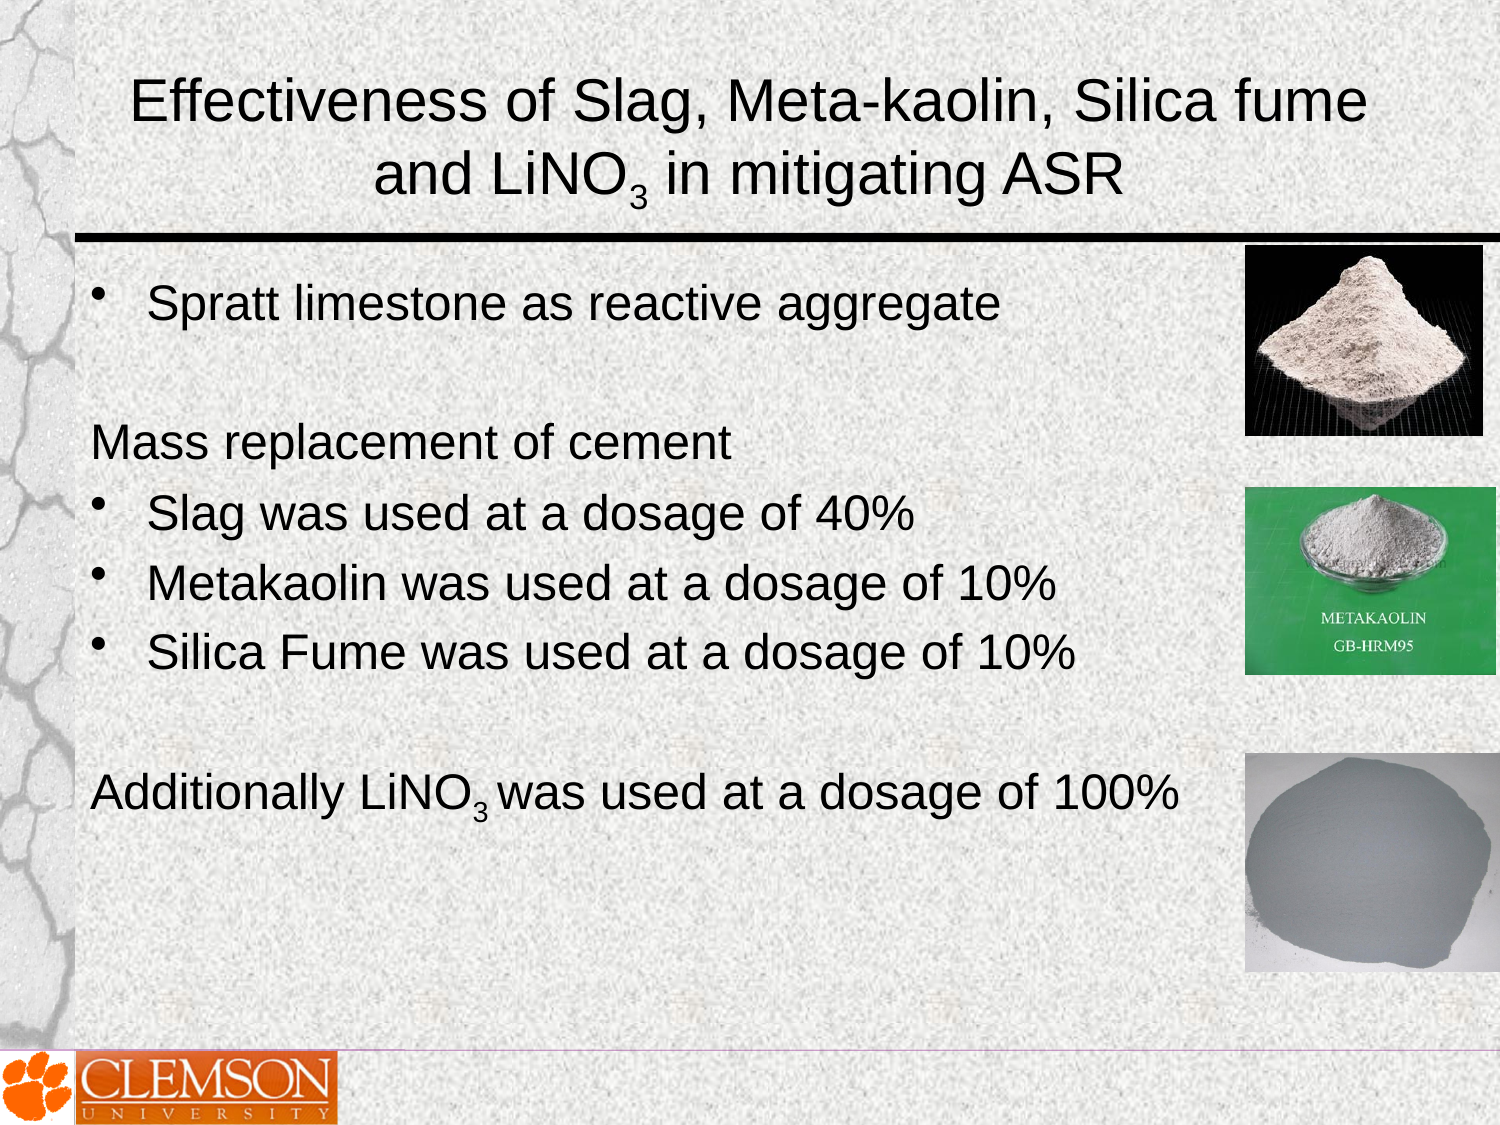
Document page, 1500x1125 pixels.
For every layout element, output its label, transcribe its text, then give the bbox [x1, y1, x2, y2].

picture [75, 1051, 1500, 1125]
picture [75, 243, 1500, 1049]
list Spratt limestone as reactive aggregate Mass replacement of cement Slag was used at a dosage of 40% Metakaolin was used at a dosage of 10% Silica Fume was used at a dosage of 10% Additionally LiNO3 was used at a dosage of 100% [74, 262, 1401, 1006]
title Effectiveness of Slag, Meta-kaolin, Silica fume and LiNO3 in mitigating ASR [74, 44, 1426, 233]
picture [0, 1051, 74, 1125]
picture [75, 0, 1500, 232]
